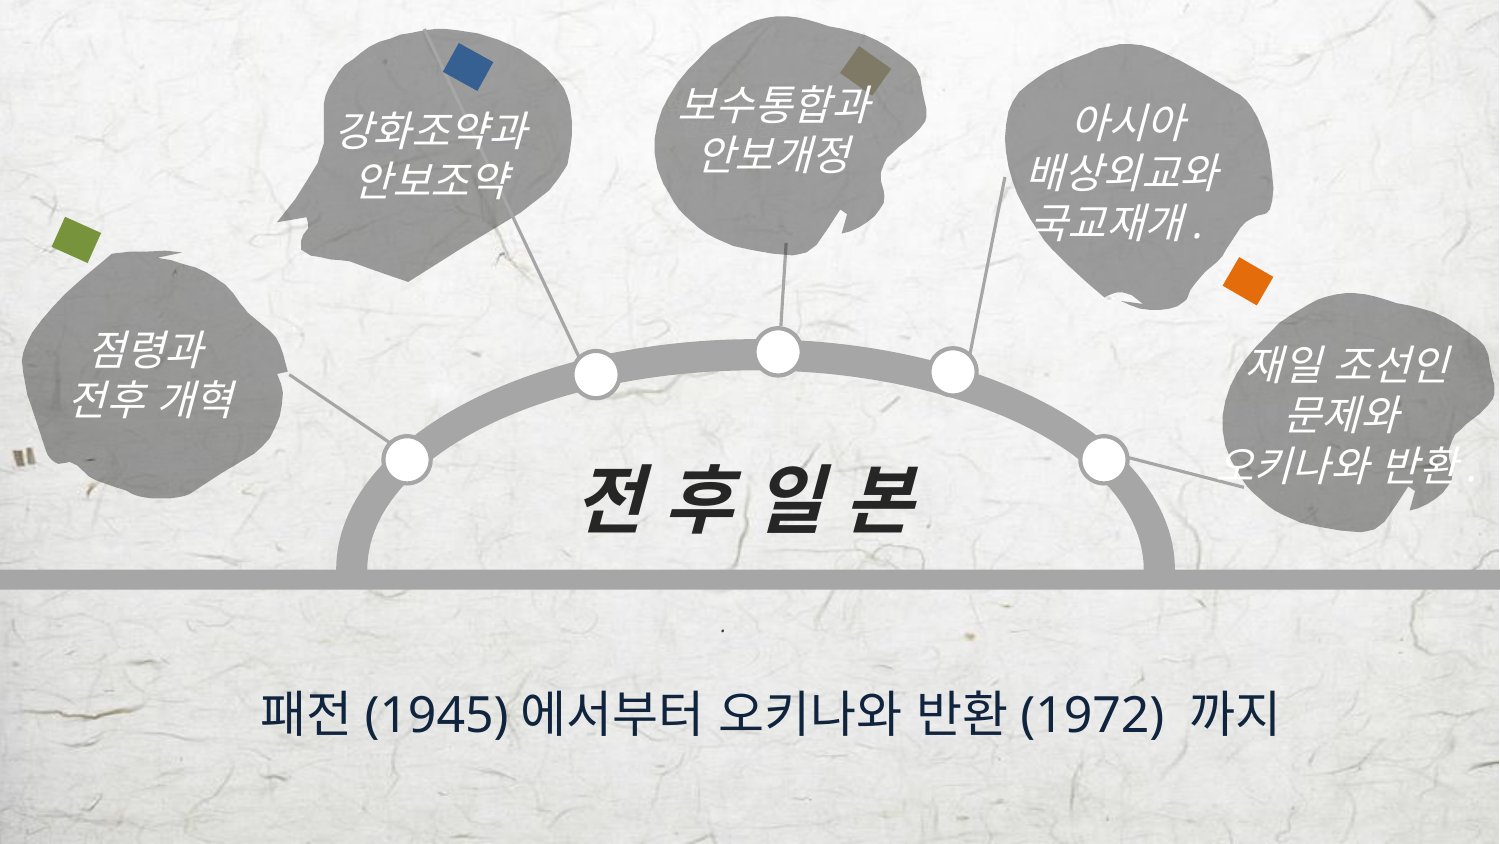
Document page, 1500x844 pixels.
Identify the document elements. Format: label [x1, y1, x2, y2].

text_box [969, 303, 1144, 356]
text_box [407, 281, 580, 359]
picture [0, 0, 1499, 844]
text_box [780, 242, 787, 327]
text_box [288, 374, 391, 444]
text_box [1127, 457, 1245, 488]
